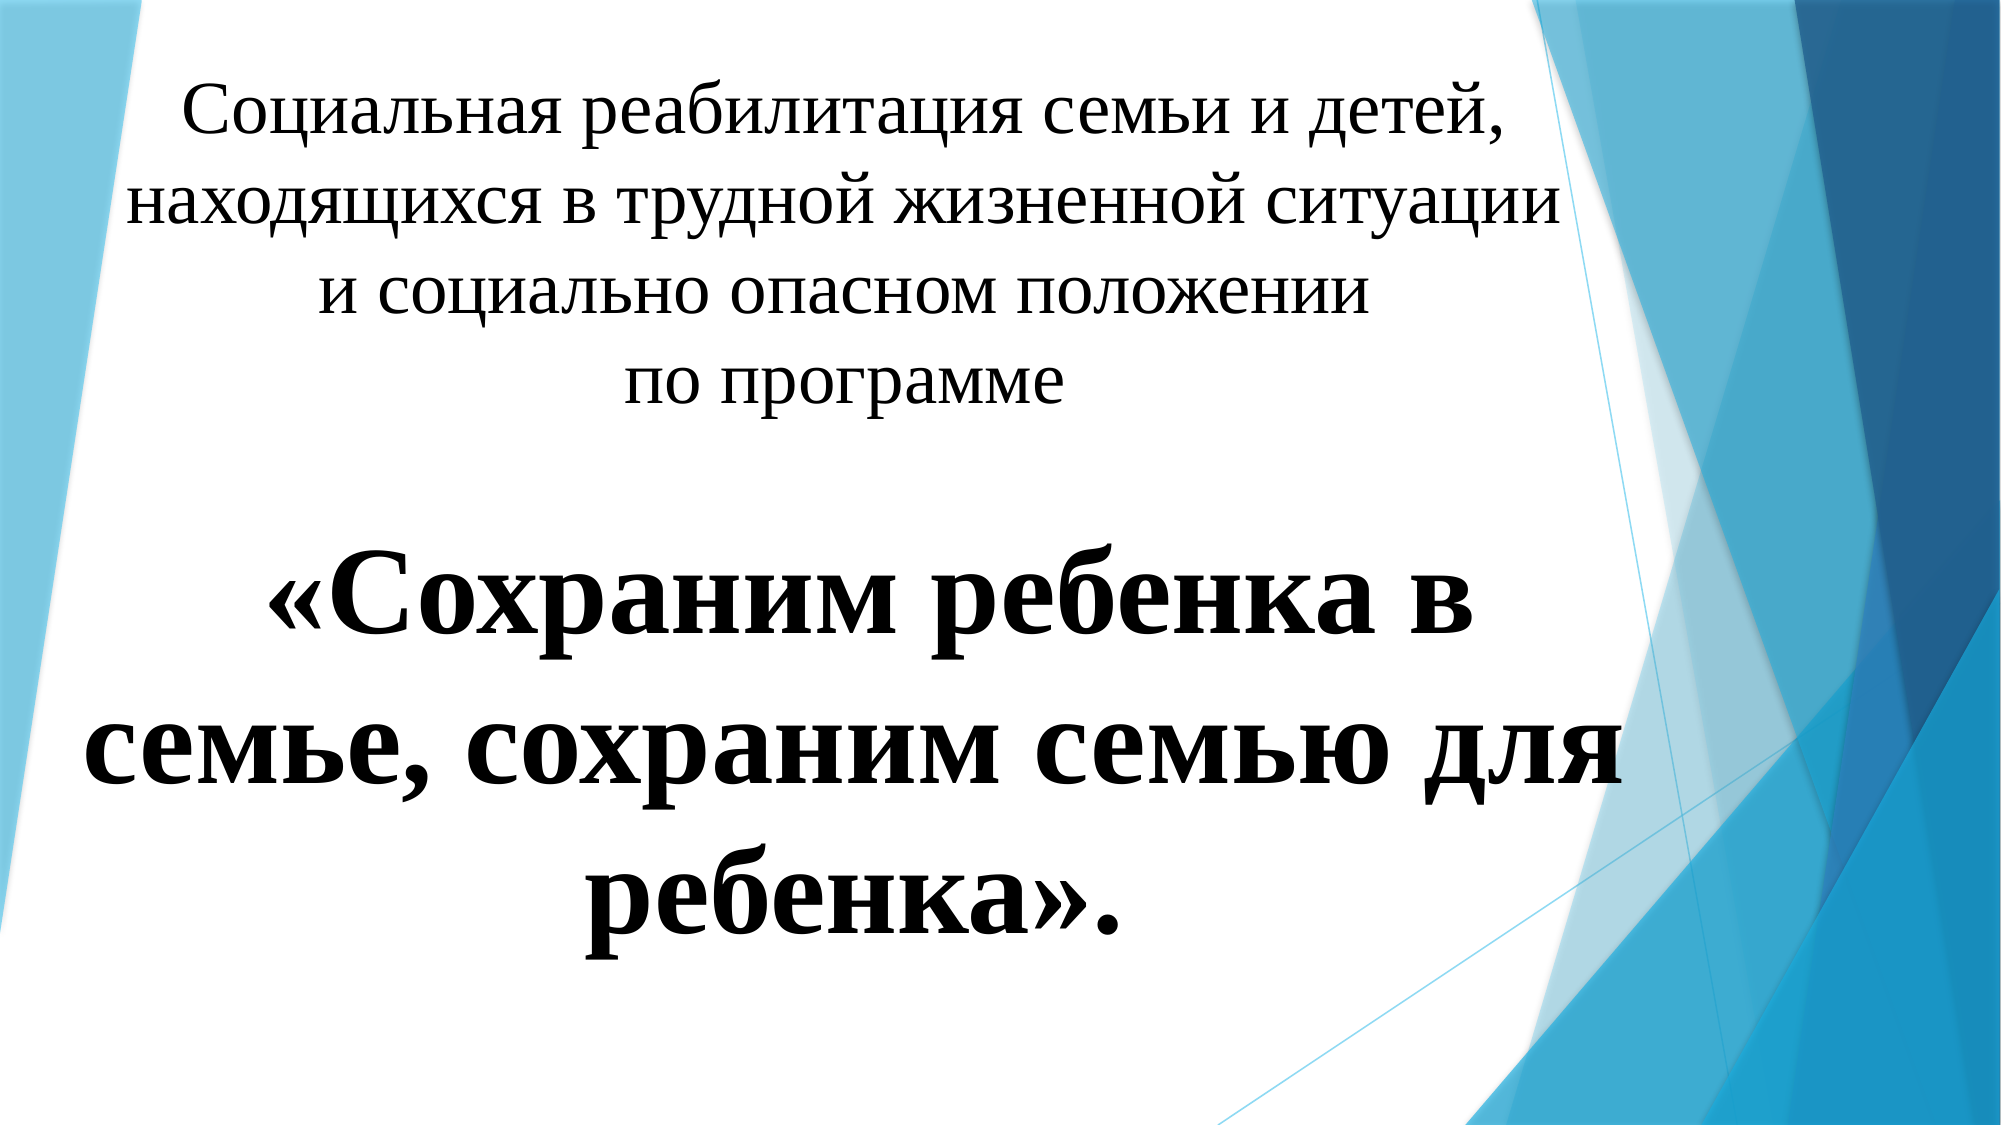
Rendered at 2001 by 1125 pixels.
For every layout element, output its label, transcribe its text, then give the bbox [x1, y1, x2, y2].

text_box Социальная реабилитация семьи и детей, находящихся в трудной жизненной ситуации и социально опасном положении по программе «Сохраним ребенка в семье, сохраним семью для ребенка». [51, 51, 1658, 1056]
